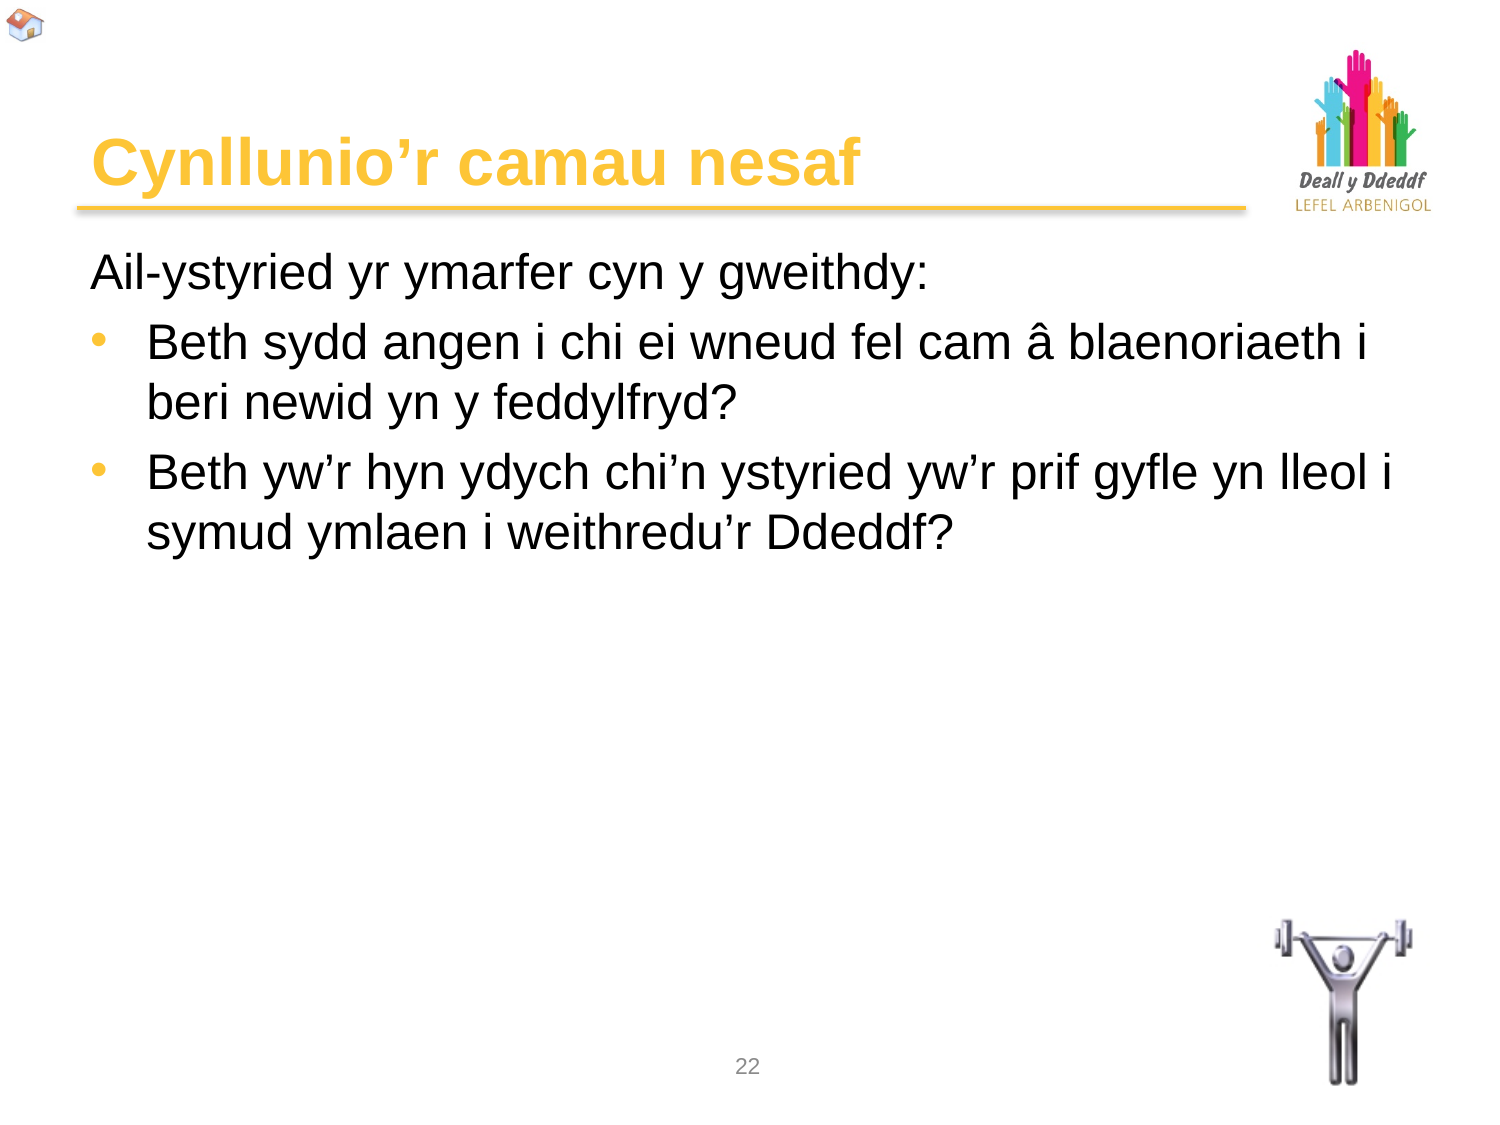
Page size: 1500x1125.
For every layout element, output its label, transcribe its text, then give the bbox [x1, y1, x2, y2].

picture [1278, 42, 1445, 220]
title Cynllunio’r camau nesaf [76, 42, 1247, 207]
list Ail-ystyried yr ymarfer cyn y gweithdy: Beth sydd angen i chi ei wneud fel cam â blaenoriaeth i beri newid yn y feddylfryd? Beth yw’r hyn ydych chi’n ystyried yw’r prif gyfle yn lleol i symud ymlaen i weithredu’r Ddeddf? [75, 231, 1425, 975]
slide_number 21 [572, 1035, 923, 1095]
picture [1257, 916, 1430, 1089]
